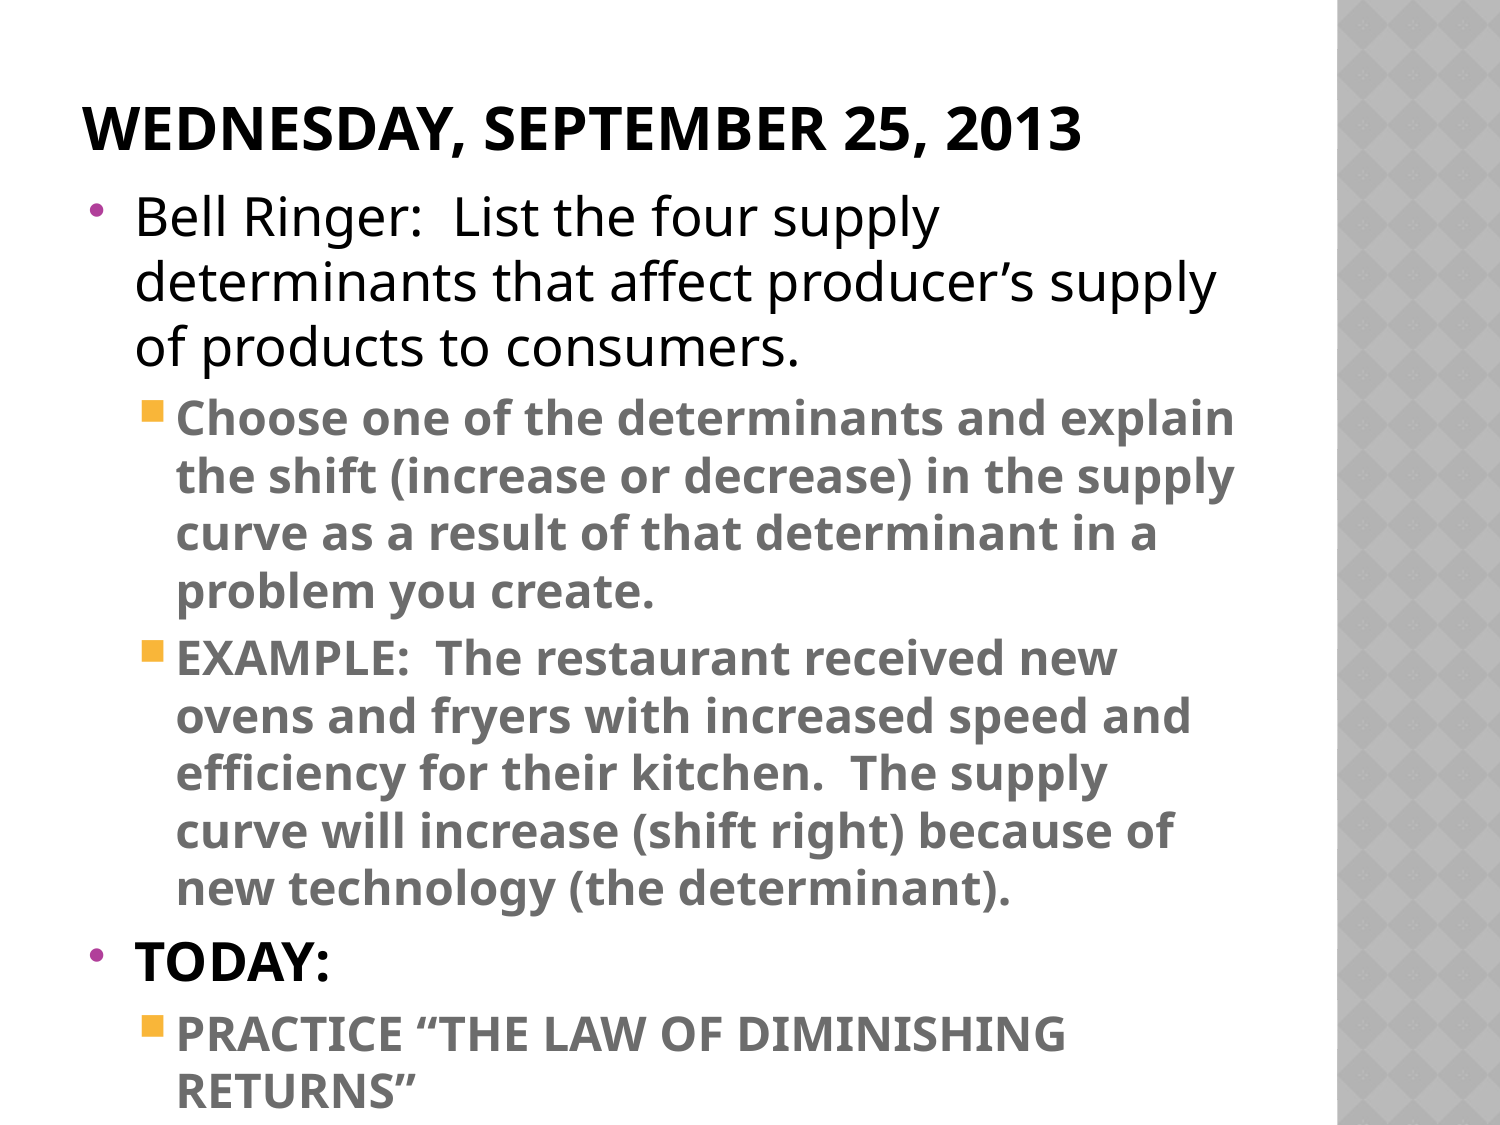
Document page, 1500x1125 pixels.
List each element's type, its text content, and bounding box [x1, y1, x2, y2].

title Wednesday, September 25, 2013 [75, 52, 1263, 163]
list Bell Ringer: List the four supply determinants that affect producer’s supply of products to consumers. Choose one of the determinants and explain the shift (increase or decrease) in the supply curve as a result of that determinant in a problem you create. EXAMPLE: The restaurant received new ovens and fryers with increased speed and efficiency for their kitchen. The supply curve will increase (shift right) because of new technology (the determinant). TODAY: PRACTICE “THE LAW OF DIMINISHING RETURNS” [74, 174, 1263, 1060]
